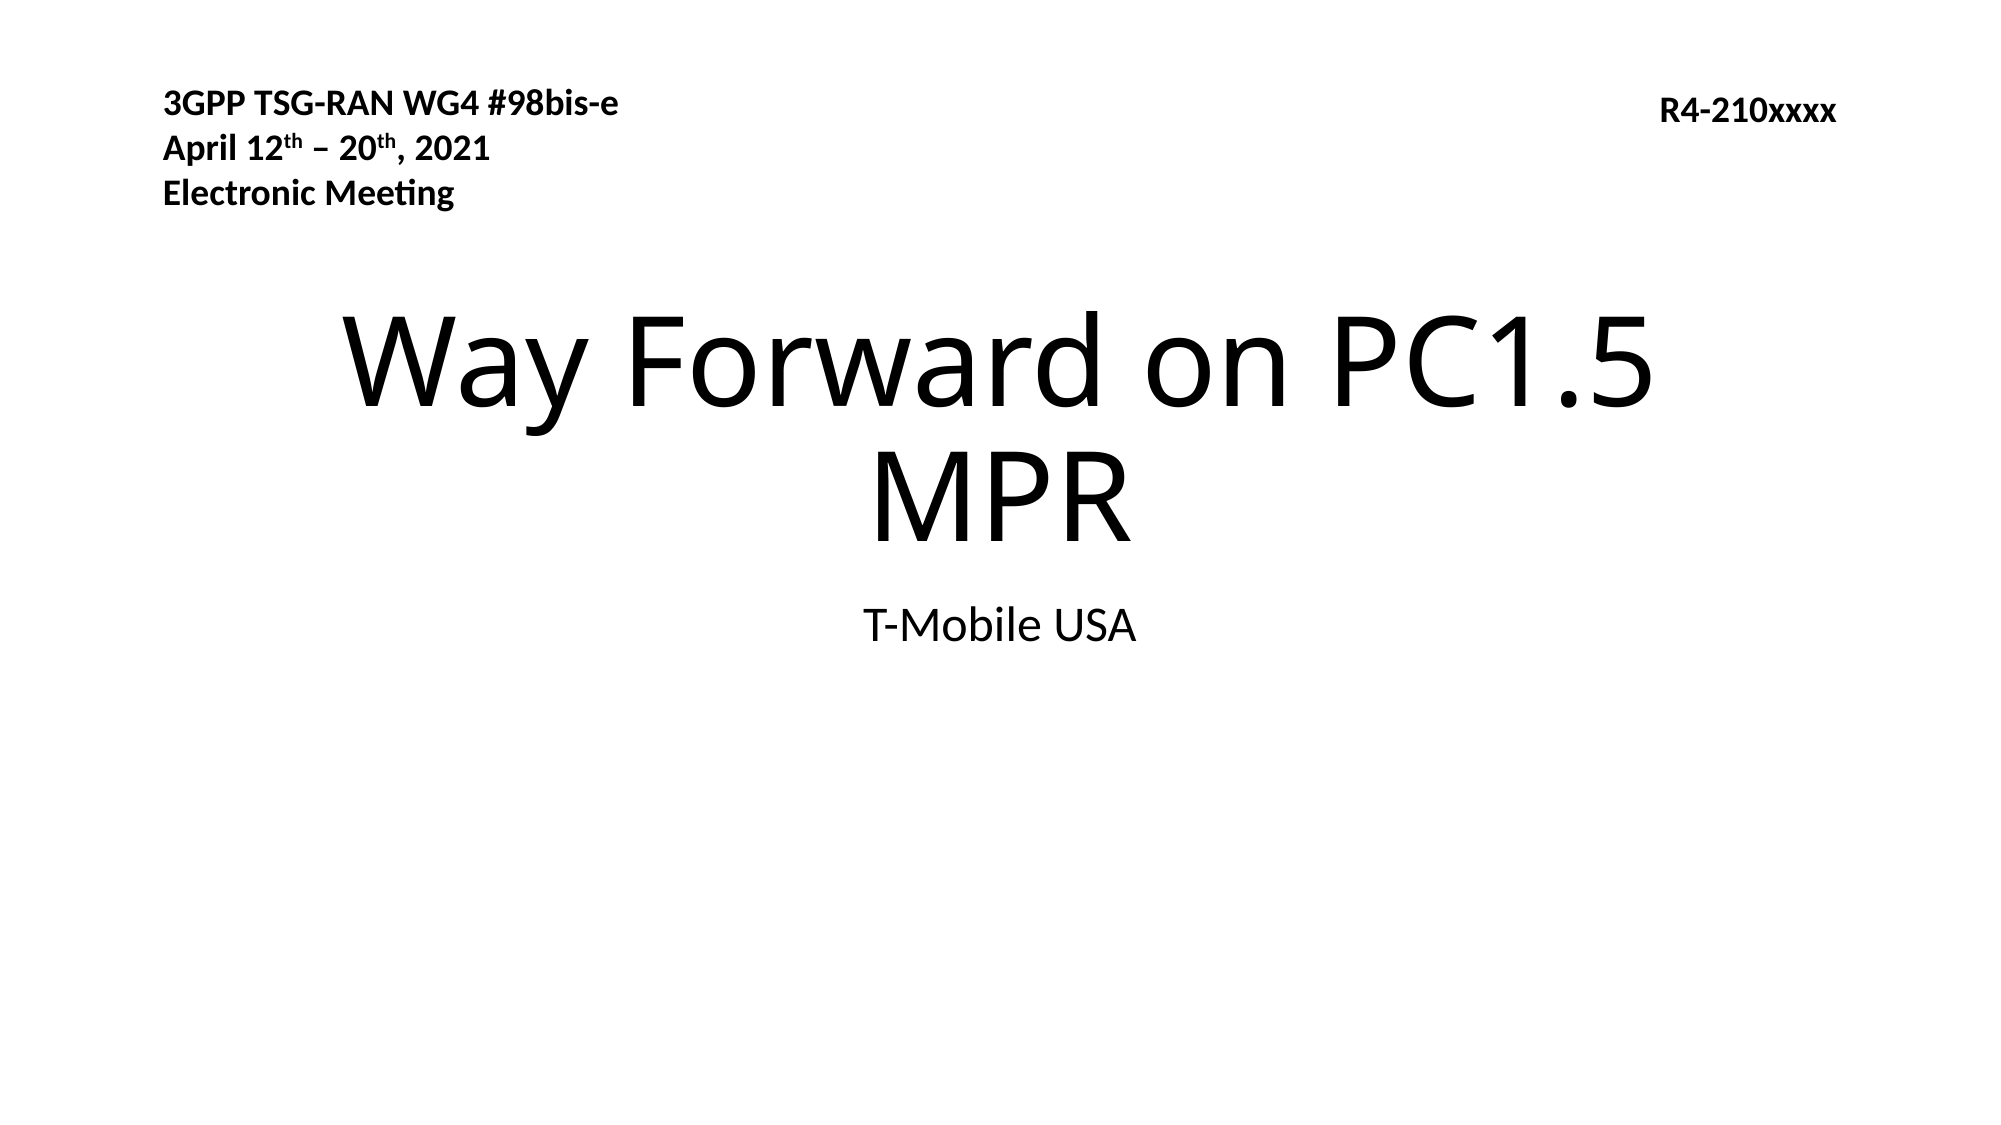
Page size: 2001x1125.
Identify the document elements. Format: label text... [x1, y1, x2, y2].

text_box 3GPP TSG-RAN WG4 #98bis-e April 12th ‒ 20th, 2021 Electronic Meeting [148, 70, 668, 220]
title Way Forward on PC1.5 MPR [249, 184, 1750, 576]
subtitle T-Mobile USA [249, 590, 1750, 863]
text_box R4-210xxxx [1444, 77, 1852, 138]
